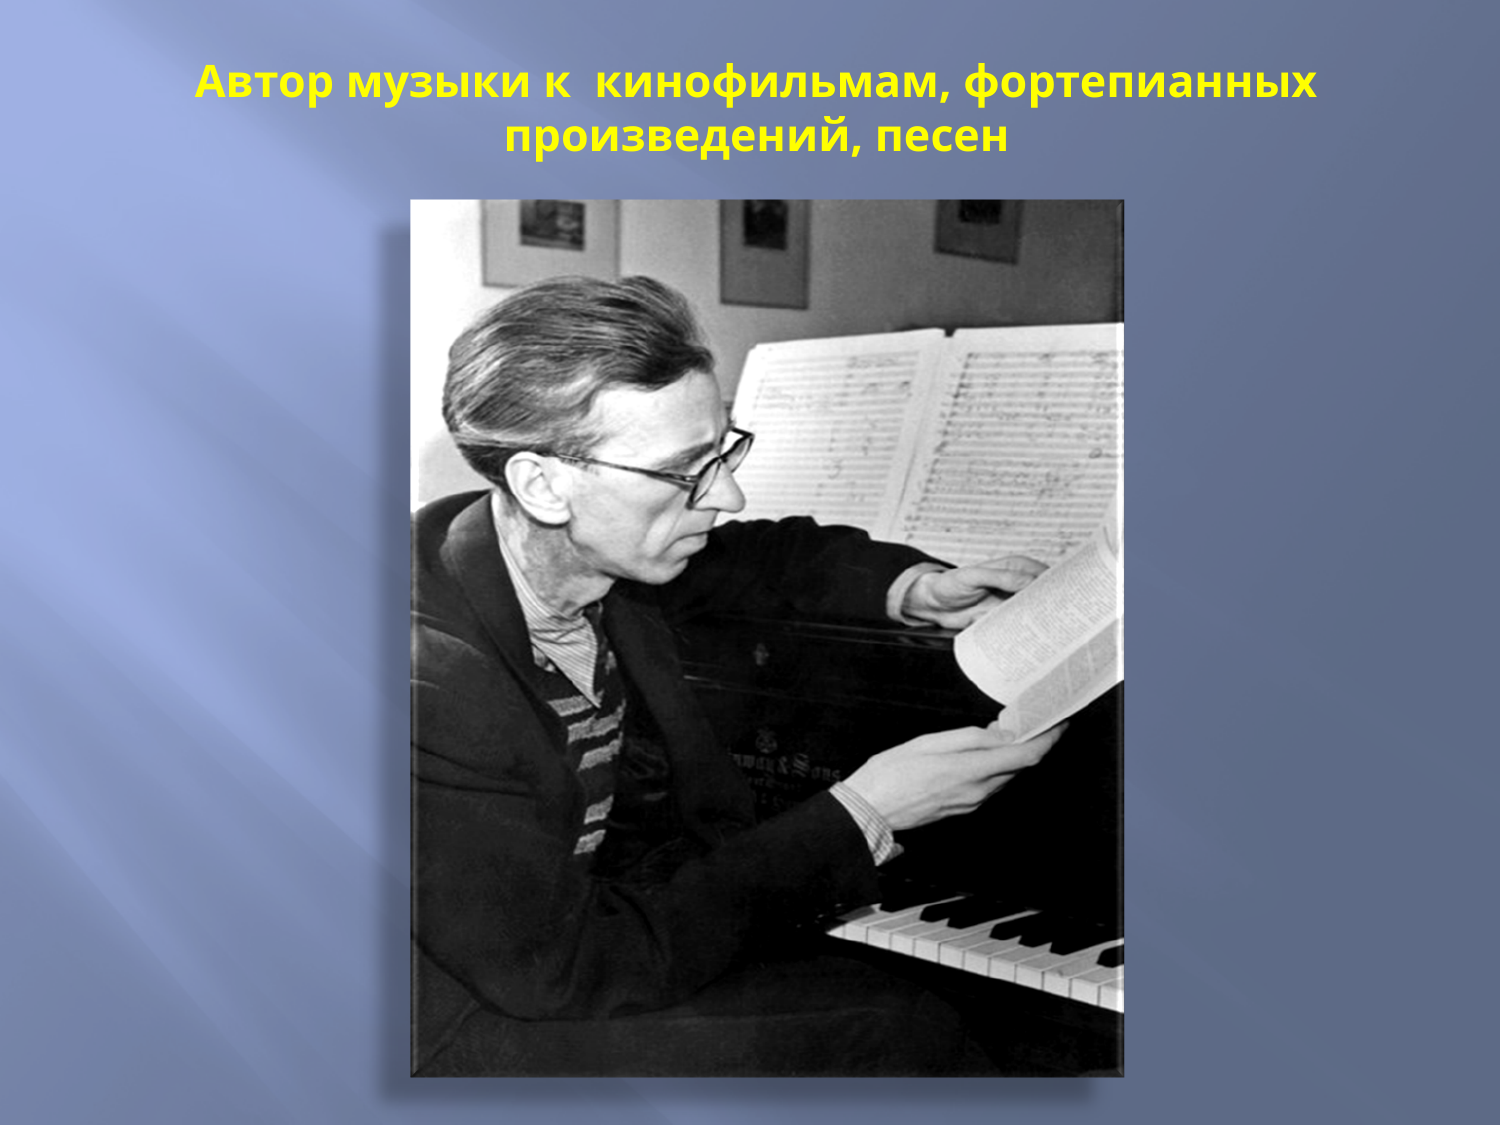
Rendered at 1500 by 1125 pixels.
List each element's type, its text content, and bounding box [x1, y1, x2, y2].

title Автор музыки к кинофильмам, фортепианных произведений, песен [88, 45, 1425, 169]
picture [352, 197, 1126, 1125]
